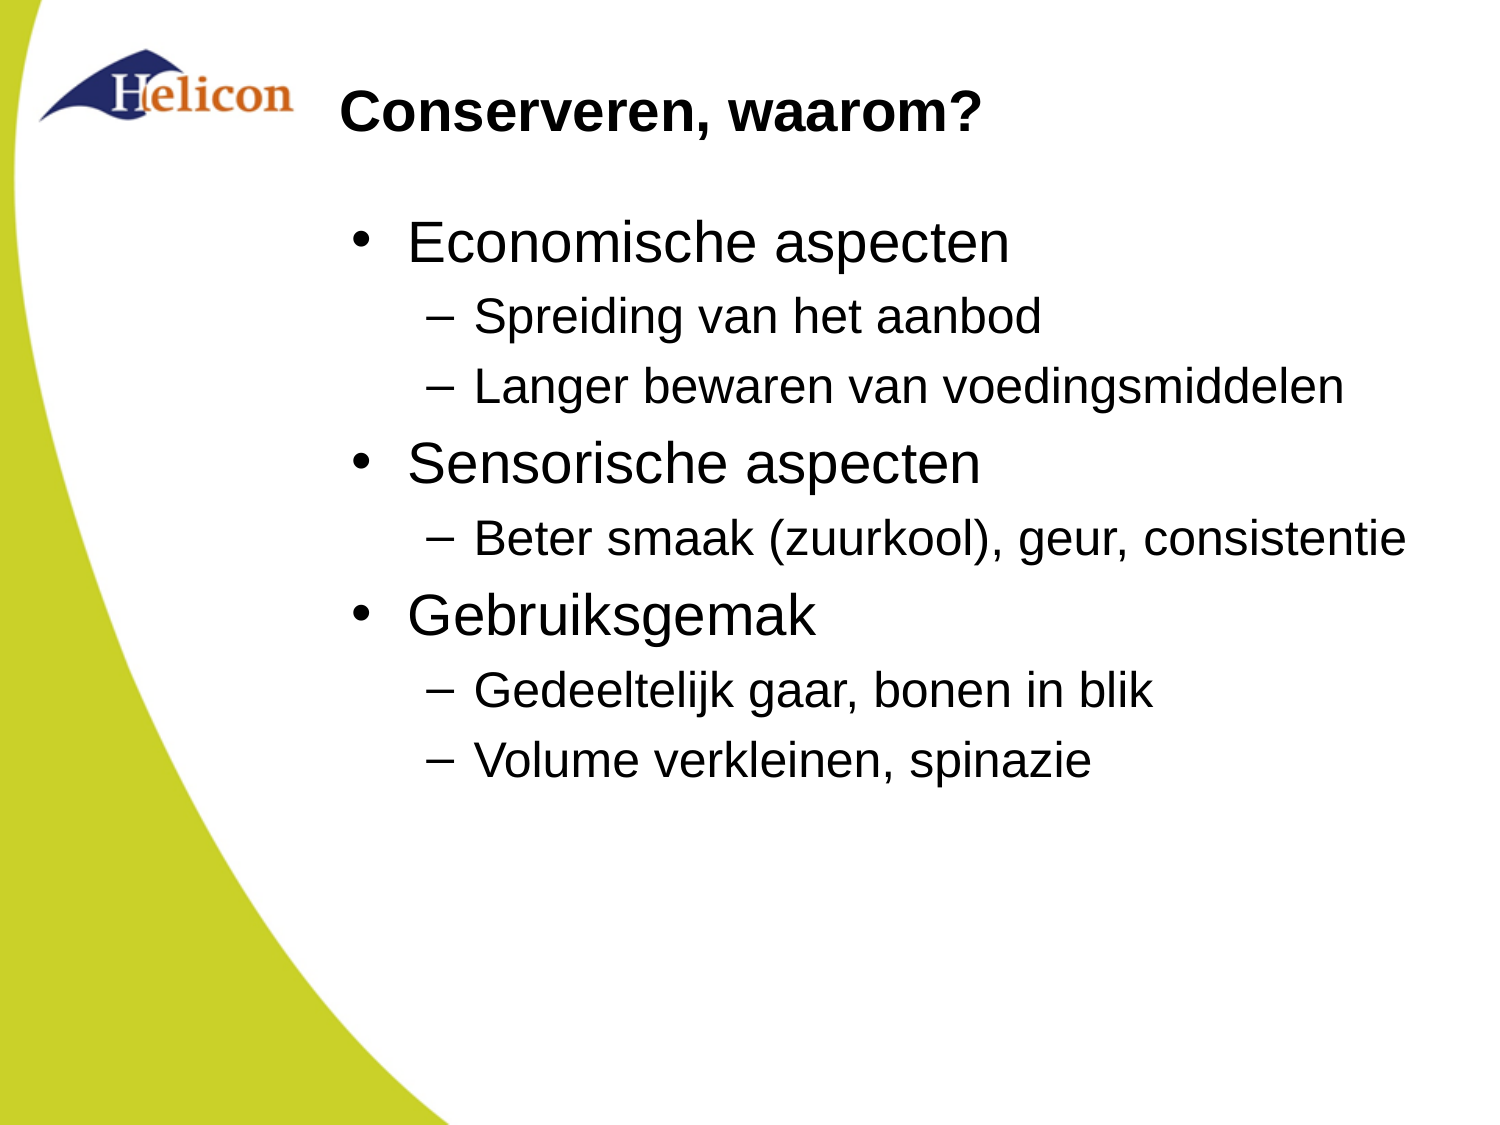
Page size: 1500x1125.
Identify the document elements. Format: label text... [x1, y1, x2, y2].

title Conserveren, waarom? [324, 54, 1415, 161]
picture [0, 0, 1500, 1125]
list Economische aspecten Spreiding van het aanbod Langer bewaren van voedingsmiddelen Sensorische aspecten Beter smaak (zuurkool), geur, consistentie Gebruiksgemak Gedeeltelijk gaar, bonen in blik Volume verkleinen, spinazie [336, 196, 1425, 1005]
